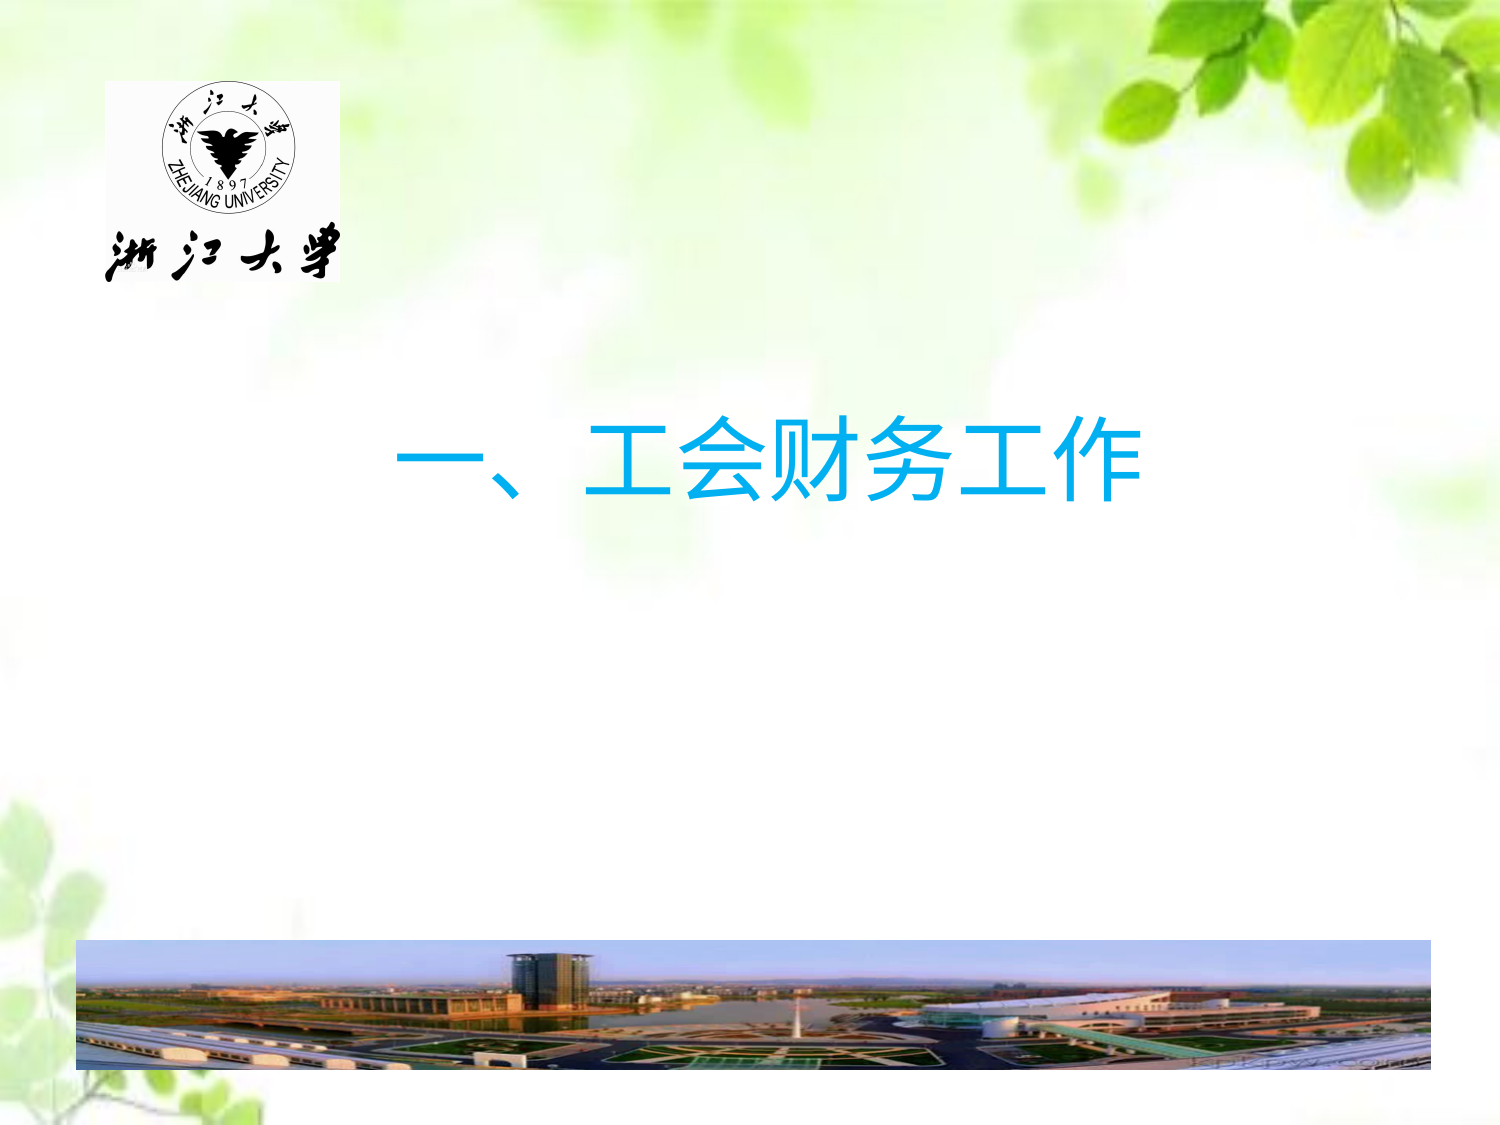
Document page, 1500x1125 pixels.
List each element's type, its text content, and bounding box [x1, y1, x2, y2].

picture [0, 0, 1500, 1125]
title 一、工会财务工作 [93, 363, 1444, 551]
